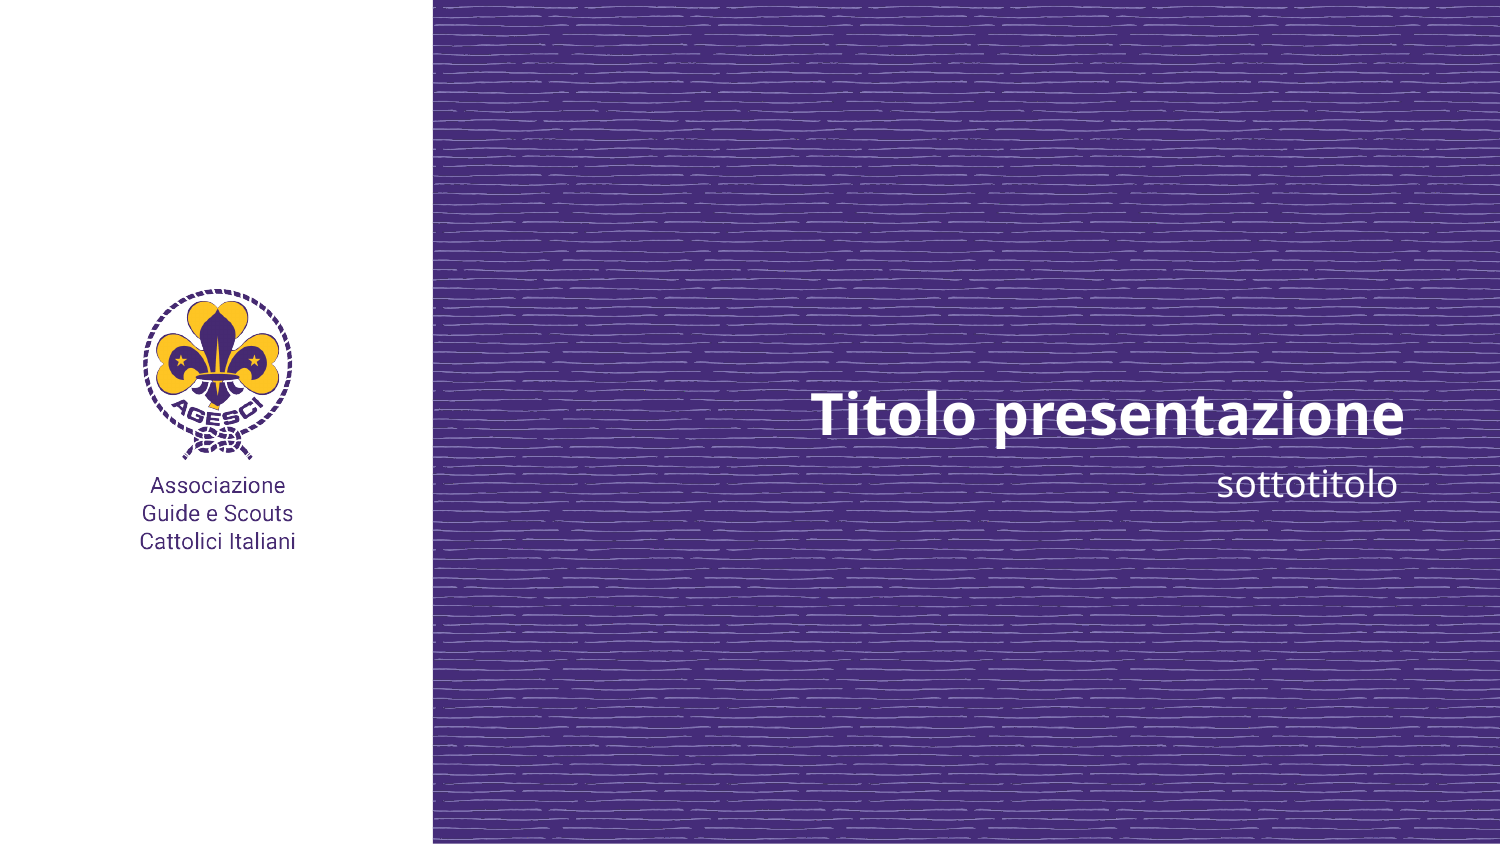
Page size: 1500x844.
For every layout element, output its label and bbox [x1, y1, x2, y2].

picture [432, 0, 1500, 844]
picture [139, 289, 297, 555]
